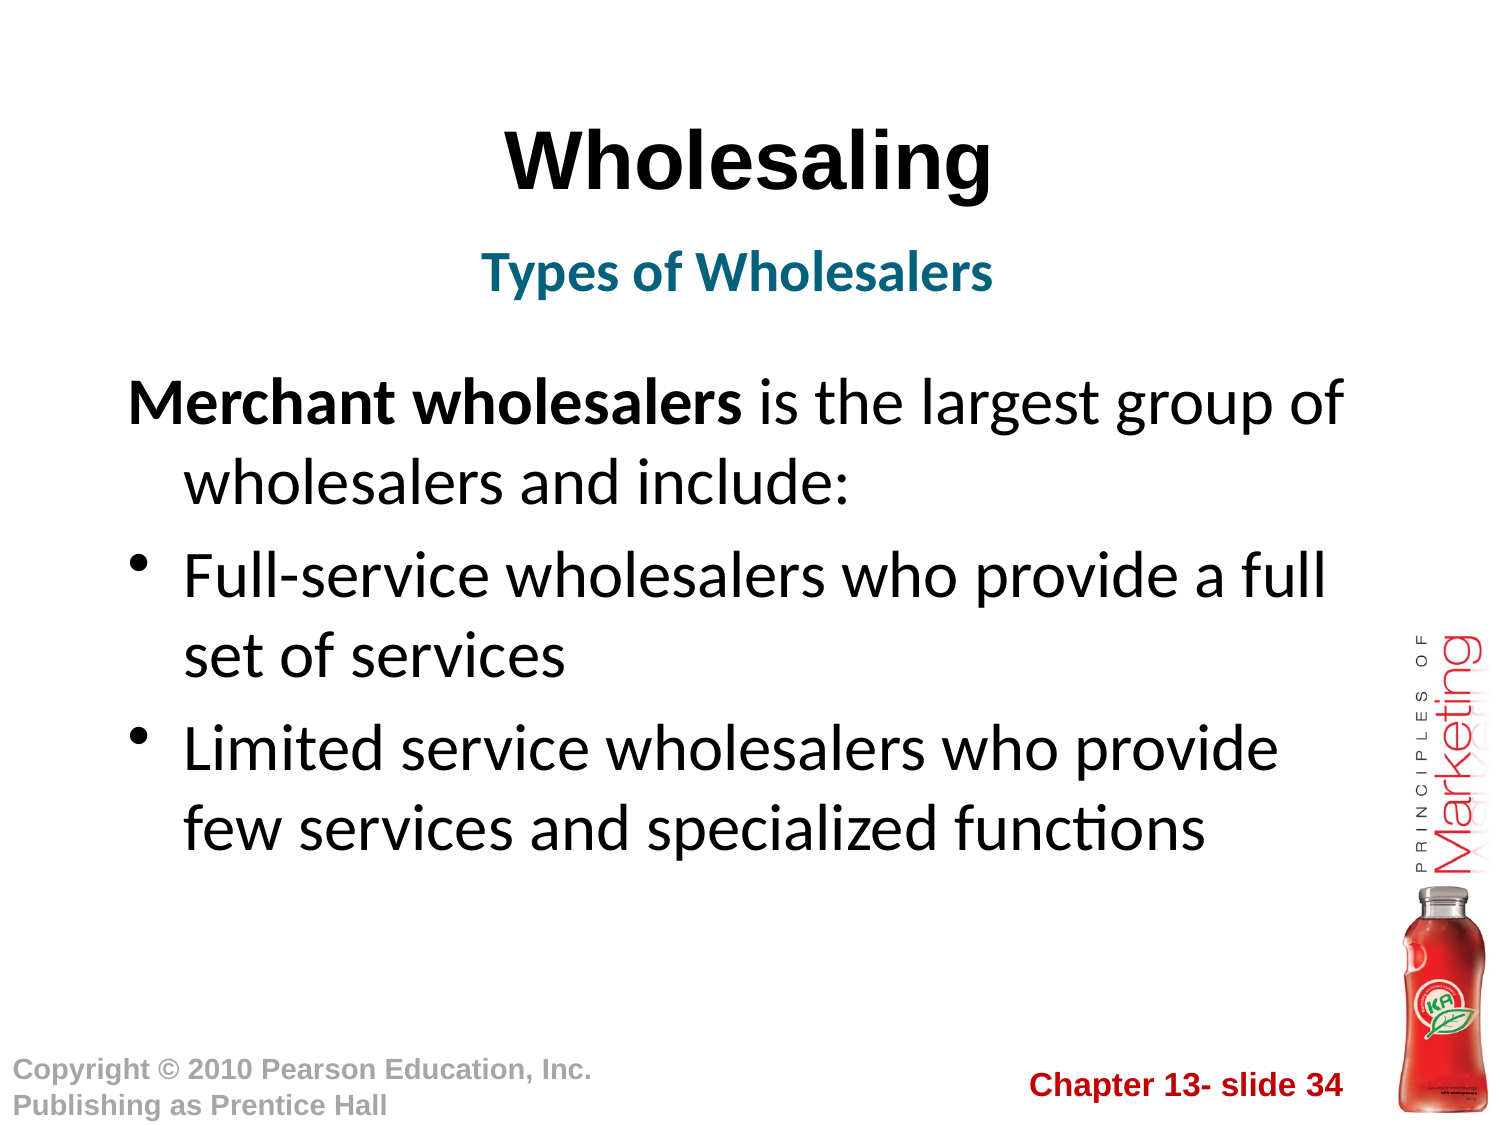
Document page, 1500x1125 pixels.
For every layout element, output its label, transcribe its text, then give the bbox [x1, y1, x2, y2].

list Types of Wholesalers [149, 237, 1326, 301]
list Merchant wholesalers is the largest group of wholesalers and include: Full-service wholesalers who provide a full set of services Limited service wholesalers who provide few services and specialized functions [112, 349, 1388, 1026]
title Wholesaling [112, 37, 1388, 226]
picture [1359, 537, 1500, 1125]
